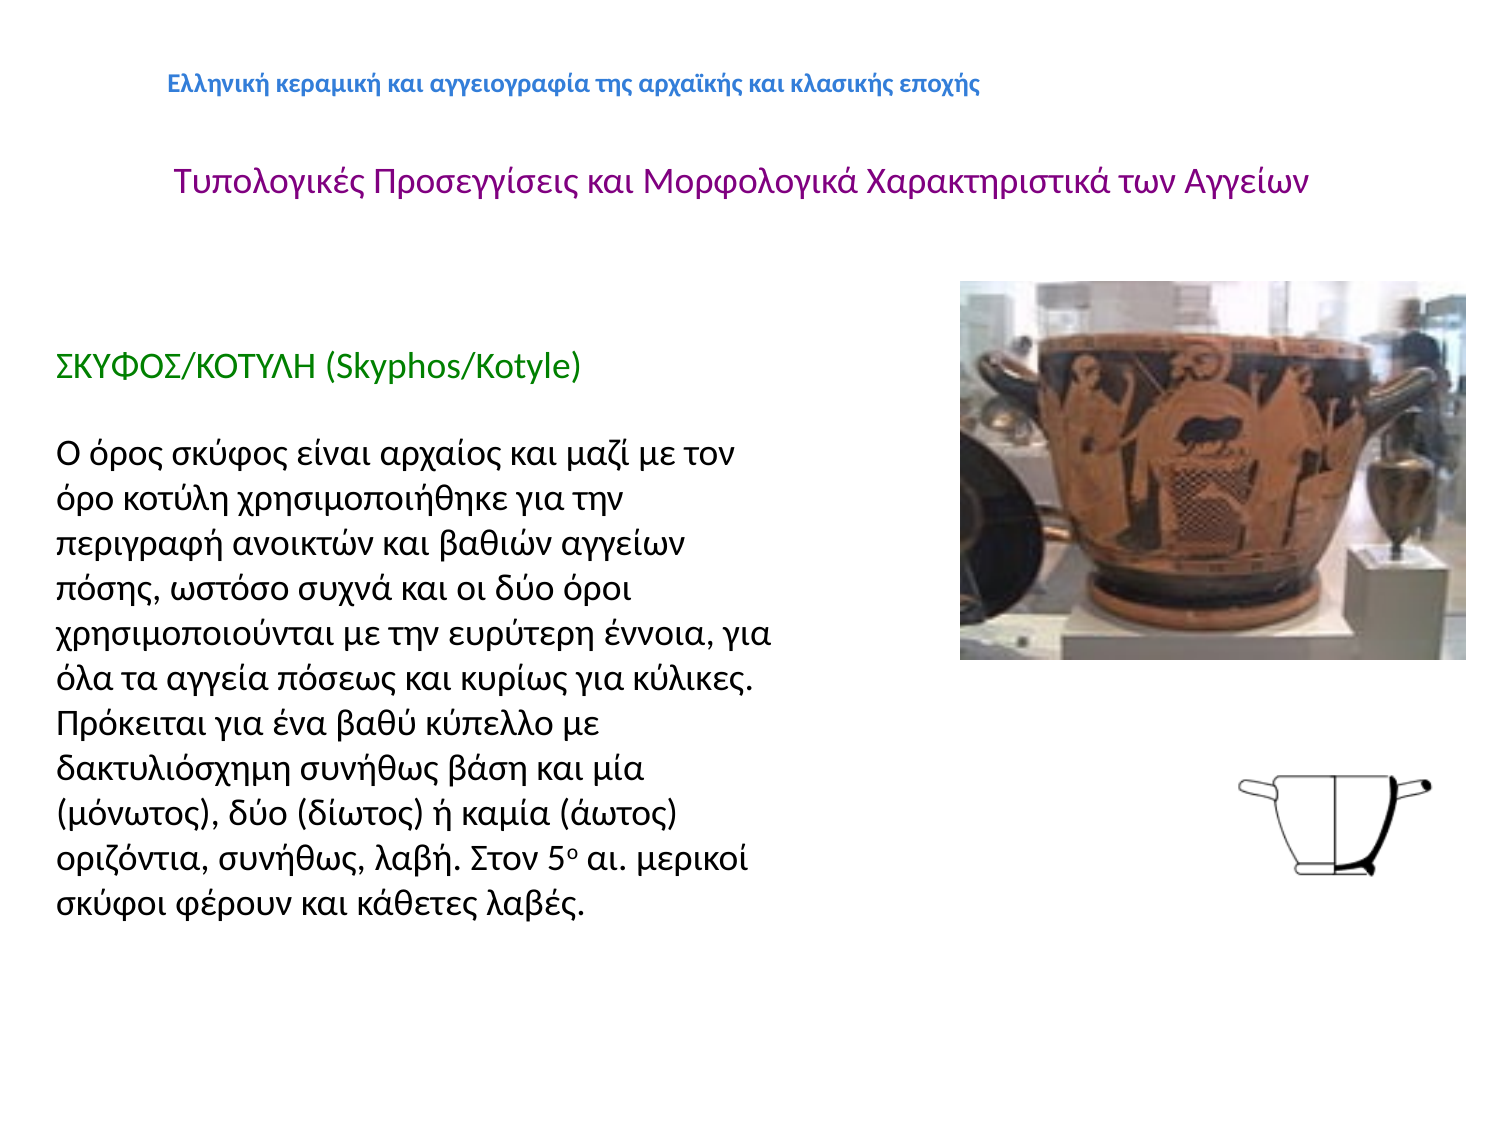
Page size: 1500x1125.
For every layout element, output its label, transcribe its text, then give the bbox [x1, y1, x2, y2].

text_box Τυπολογικές Προσεγγίσεις και Μορφολογικά Χαρακτηριστικά των Αγγείων [81, 117, 1402, 297]
text_box ΣΚΥΦΟΣ/ΚΟΤΥΛΗ (Skyphos/Kotyle) Ο όρος σκύφος είναι αρχαίος και μαζί με τον όρο κοτύλη χρησιμοποιήθηκε για την περιγραφή ανοικτών και βαθιών αγγείων πόσης, ωστόσο συχνά και οι δύο όροι χρησιμοποιούνται με την ευρύτερη έννοια, για όλα τα αγγεία πόσεως και κυρίως για κύλικες. Πρόκειται για ένα βαθύ κύπελλο με δακτυλιόσχημη συνήθως βάση και μία (μόνωτος), δύο (δίωτος) ή καμία (άωτος) οριζόντια, συνήθως, λαβή. Στον 5ο αι. μερικοί σκύφοι φέρουν και κάθετες λαβές. [42, 332, 793, 878]
picture [960, 280, 1467, 661]
text_box Ελληνική κεραμική και αγγειογραφία της αρχαϊκής και κλασικής εποχής [152, 58, 1428, 106]
picture [1230, 667, 1444, 881]
